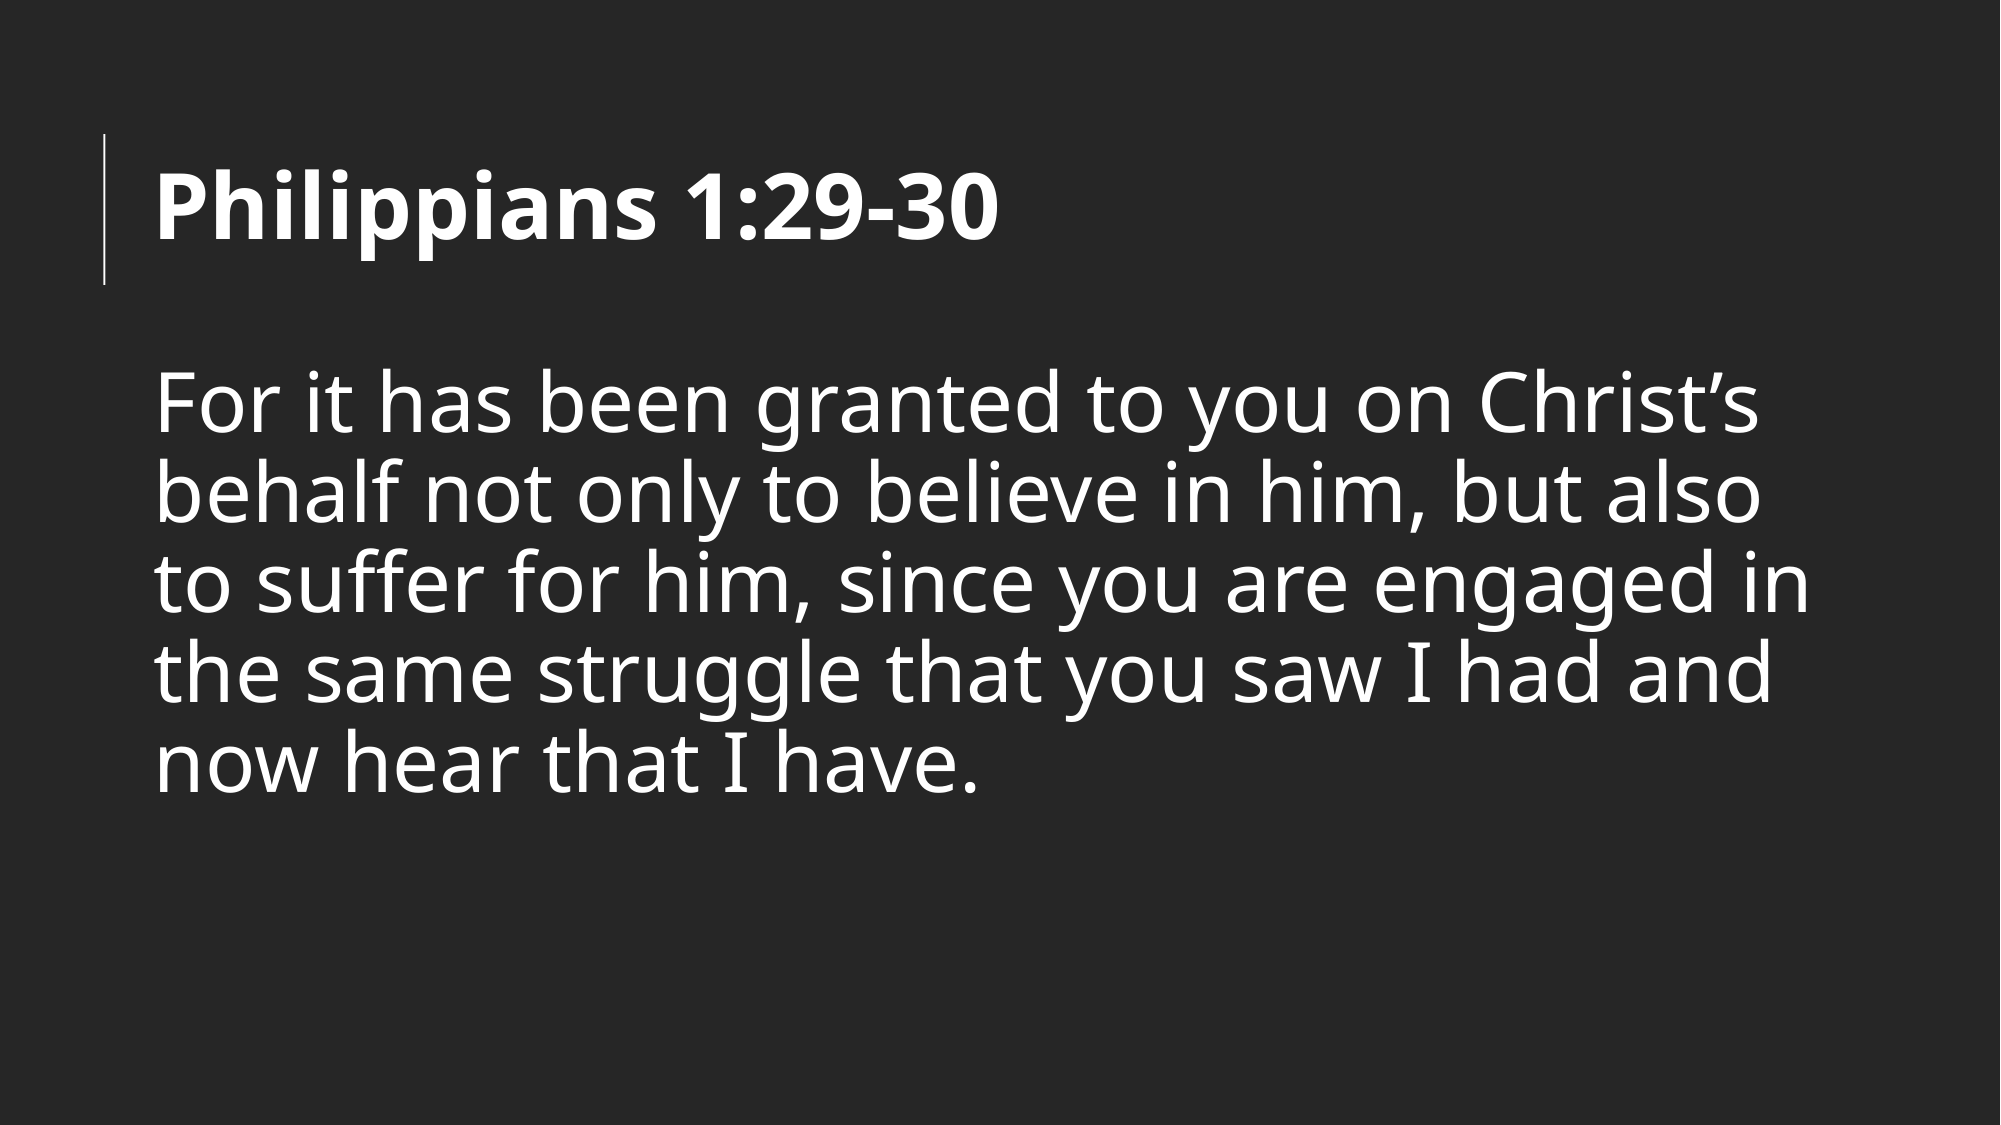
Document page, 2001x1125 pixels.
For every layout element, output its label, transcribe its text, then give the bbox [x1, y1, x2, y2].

list For it has been granted to you on Christ’s behalf not only to believe in him, but also to suffer for him, since you are engaged in the same struggle that you saw I had and now hear that I have. [137, 352, 1863, 1014]
title Philippians 1:29-30 [137, 101, 1863, 319]
picture [102, 134, 107, 285]
